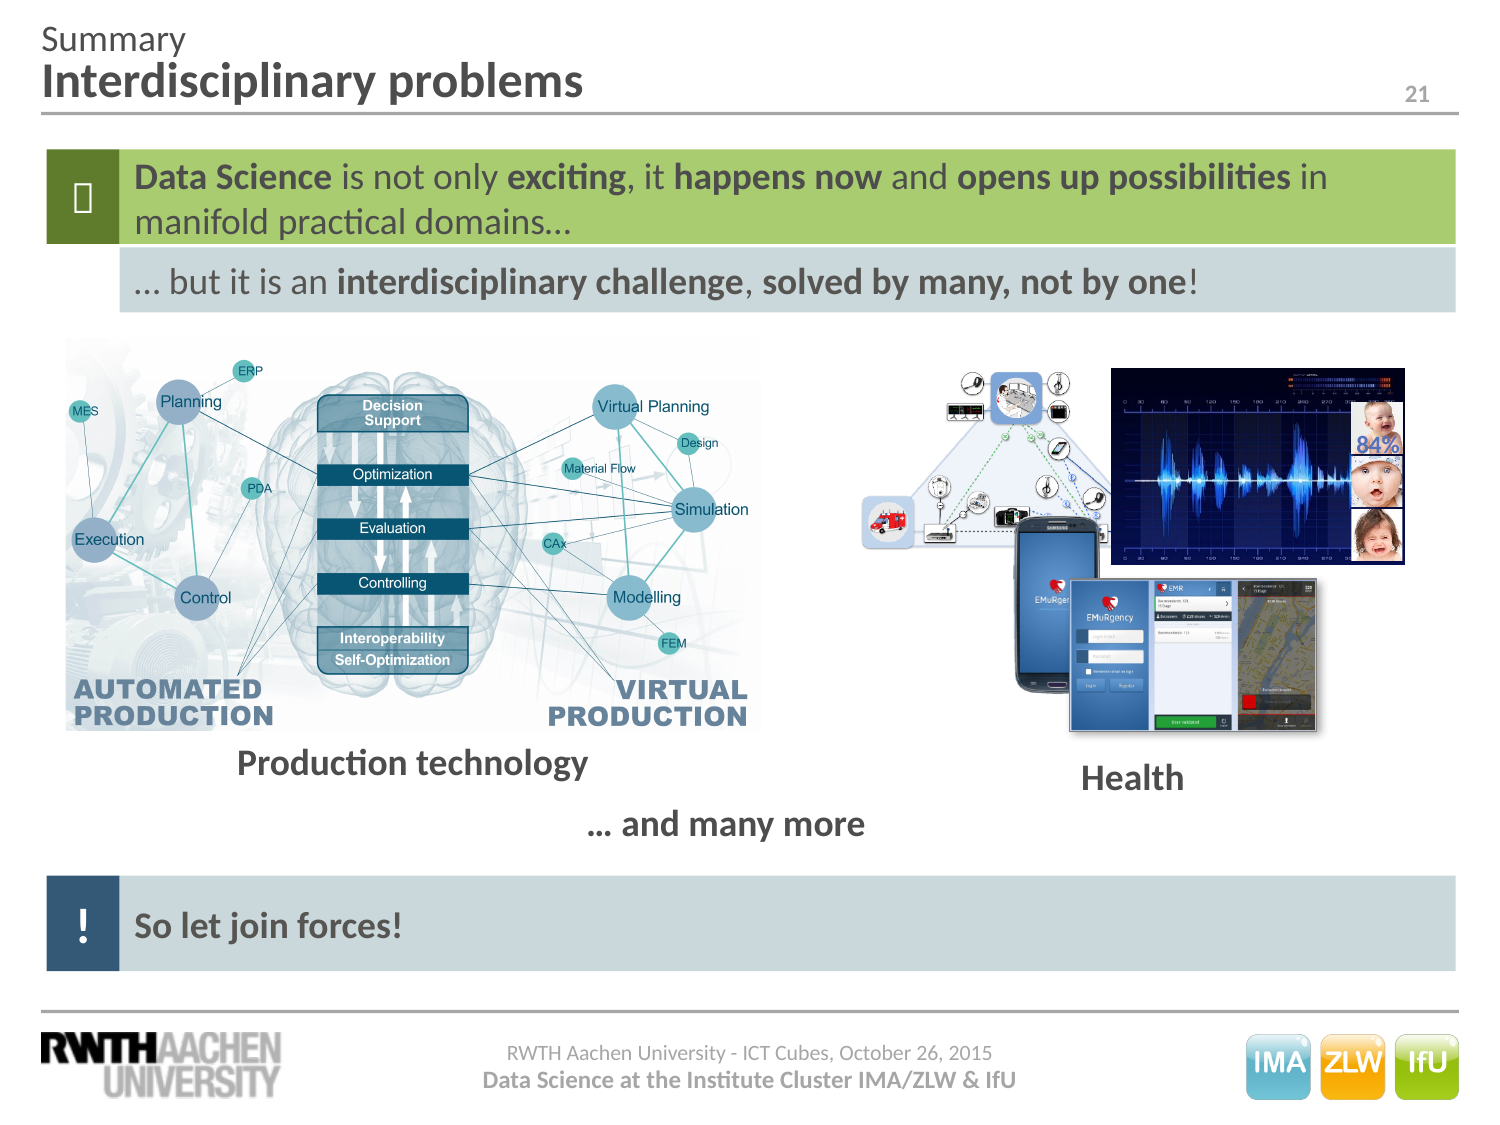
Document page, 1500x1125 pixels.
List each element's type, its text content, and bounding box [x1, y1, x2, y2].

text_box Health [1066, 745, 1200, 806]
picture [41, 1032, 283, 1100]
title Summary Interdisciplinary problems [38, 8, 1414, 111]
picture [1246, 1034, 1459, 1100]
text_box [46, 149, 1456, 245]
picture [65, 337, 762, 731]
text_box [46, 875, 1456, 972]
text_box … and many more [571, 791, 881, 851]
text_box Production technology [222, 739, 605, 791]
text_box … but it is an interdisciplinary challenge, solved by many, not by one! [118, 251, 1458, 314]
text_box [850, 368, 1416, 731]
